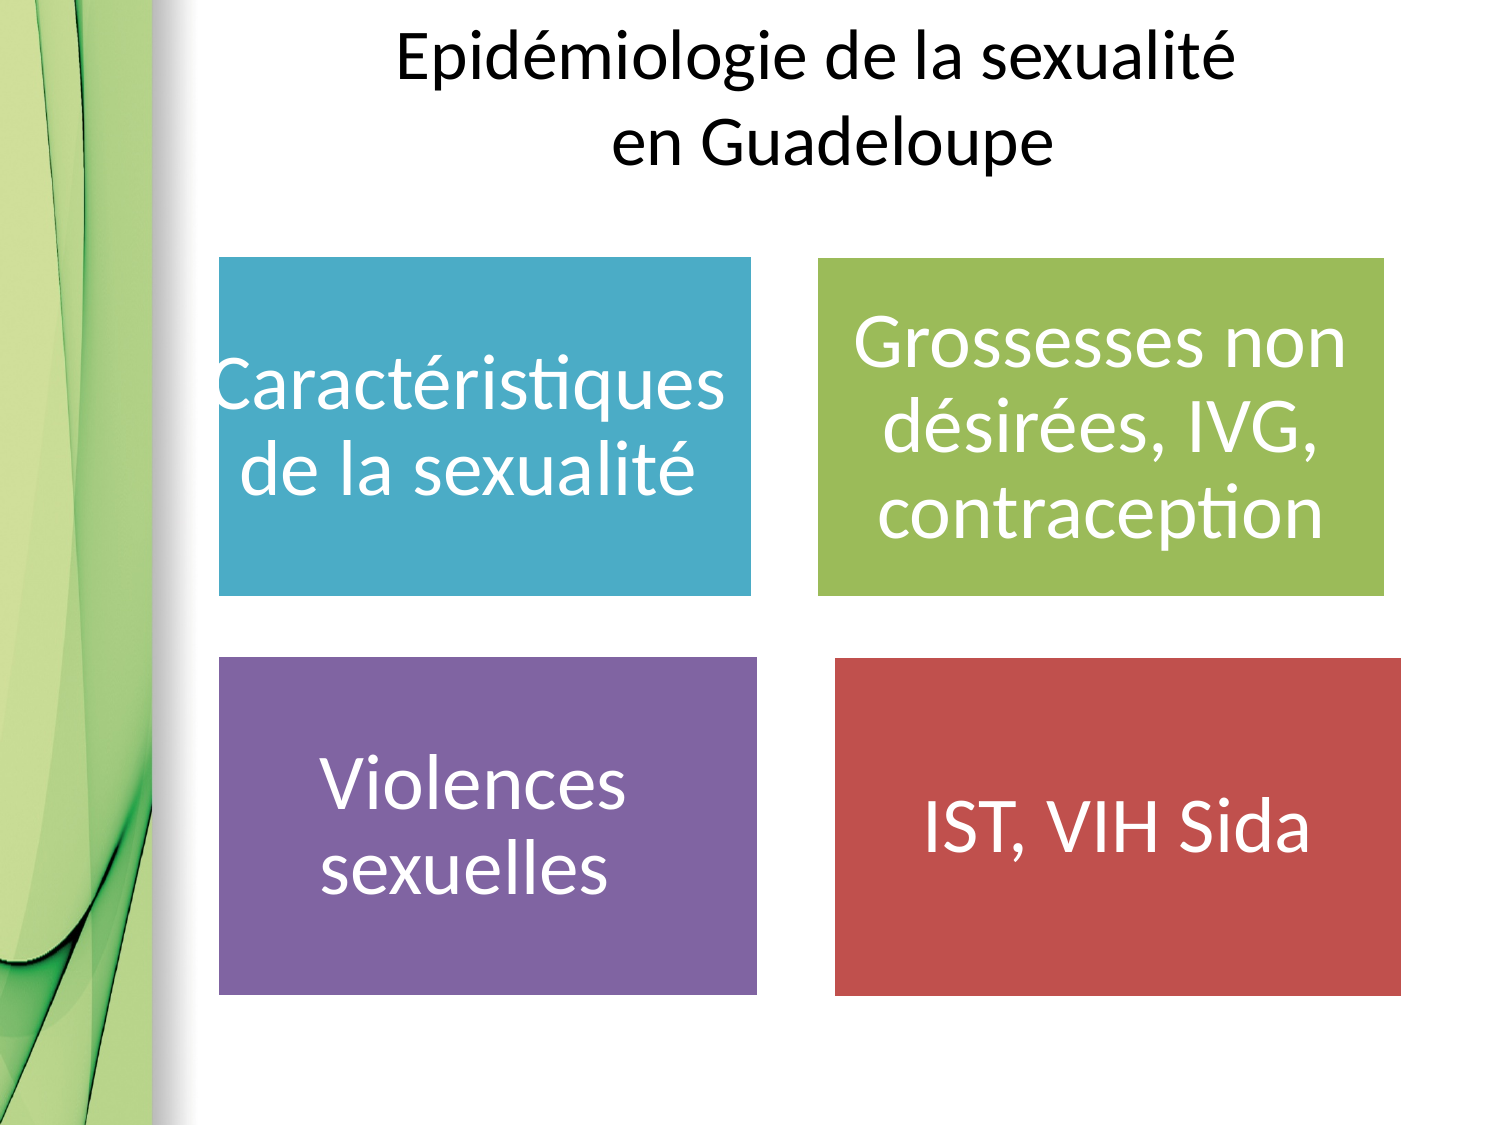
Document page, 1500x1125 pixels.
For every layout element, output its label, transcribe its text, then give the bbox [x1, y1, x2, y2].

title Epidémiologie de la sexualité en Guadeloupe [220, 0, 1500, 188]
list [223, 255, 1500, 998]
picture [0, 0, 219, 1125]
